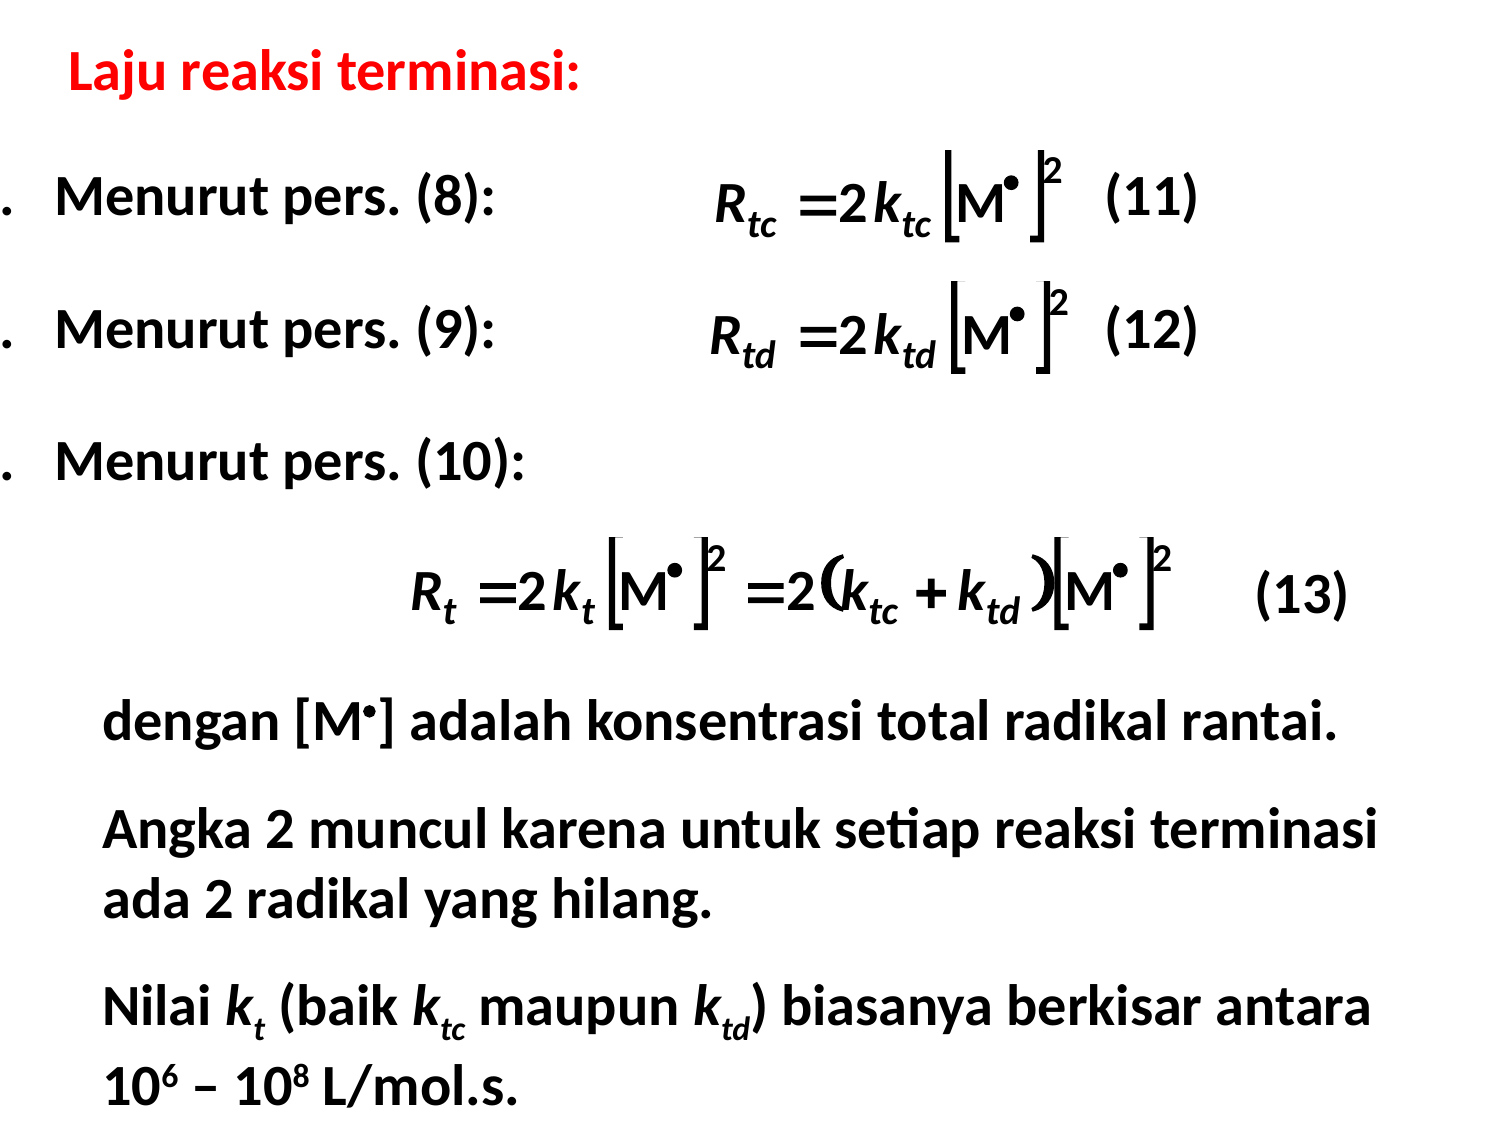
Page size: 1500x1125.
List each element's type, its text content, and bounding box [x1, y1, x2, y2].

text_box dengan [M] adalah konsentrasi total radikal rantai. Angka 2 muncul karena untuk setiap reaksi terminasi ada 2 radikal yang hilang. Nilai kt (baik ktc maupun ktd) biasanya berkisar antara 106 – 108 L/mol.s. [87, 675, 1475, 1125]
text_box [407, 537, 1176, 632]
text_box Menurut pers. (8): (11) Menurut pers. (9): (12) Menurut pers. (10): (13) [0, 149, 1500, 633]
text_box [706, 280, 1073, 376]
text_box Laju reaksi terminasi: [53, 24, 598, 110]
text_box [712, 149, 1067, 244]
